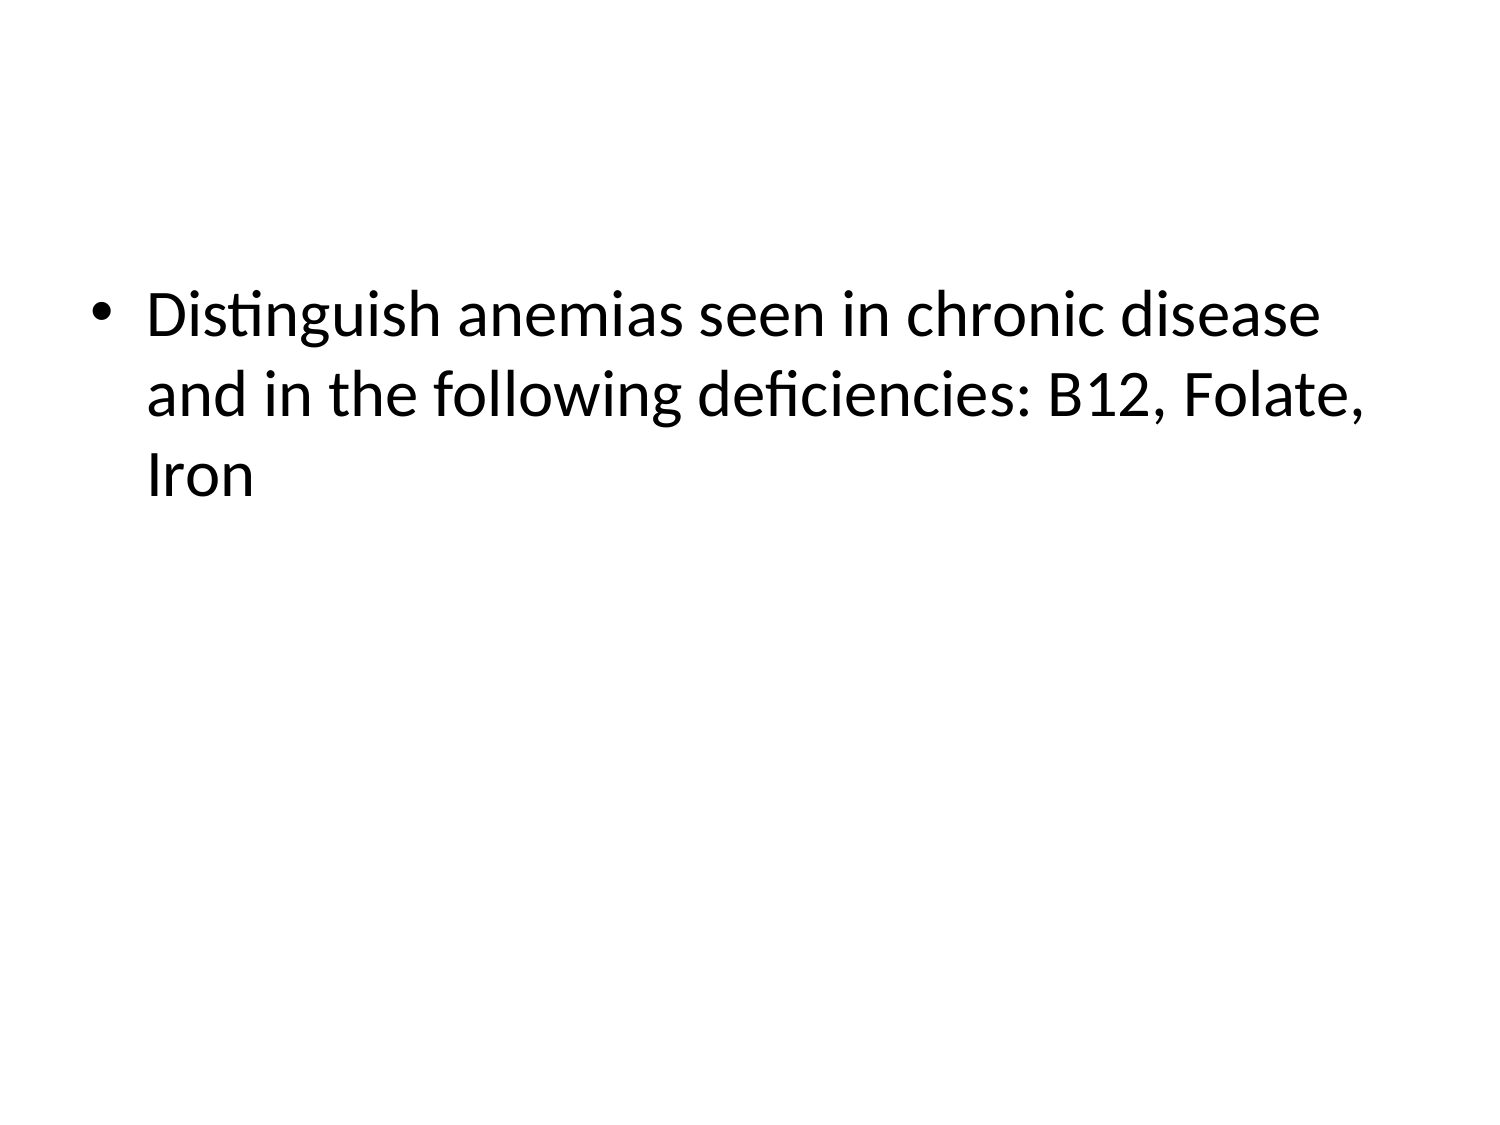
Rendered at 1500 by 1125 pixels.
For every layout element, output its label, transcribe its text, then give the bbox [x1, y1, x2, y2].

list Distinguish anemias seen in chronic disease and in the following deficiencies: B12, Folate, Iron [75, 262, 1425, 1005]
